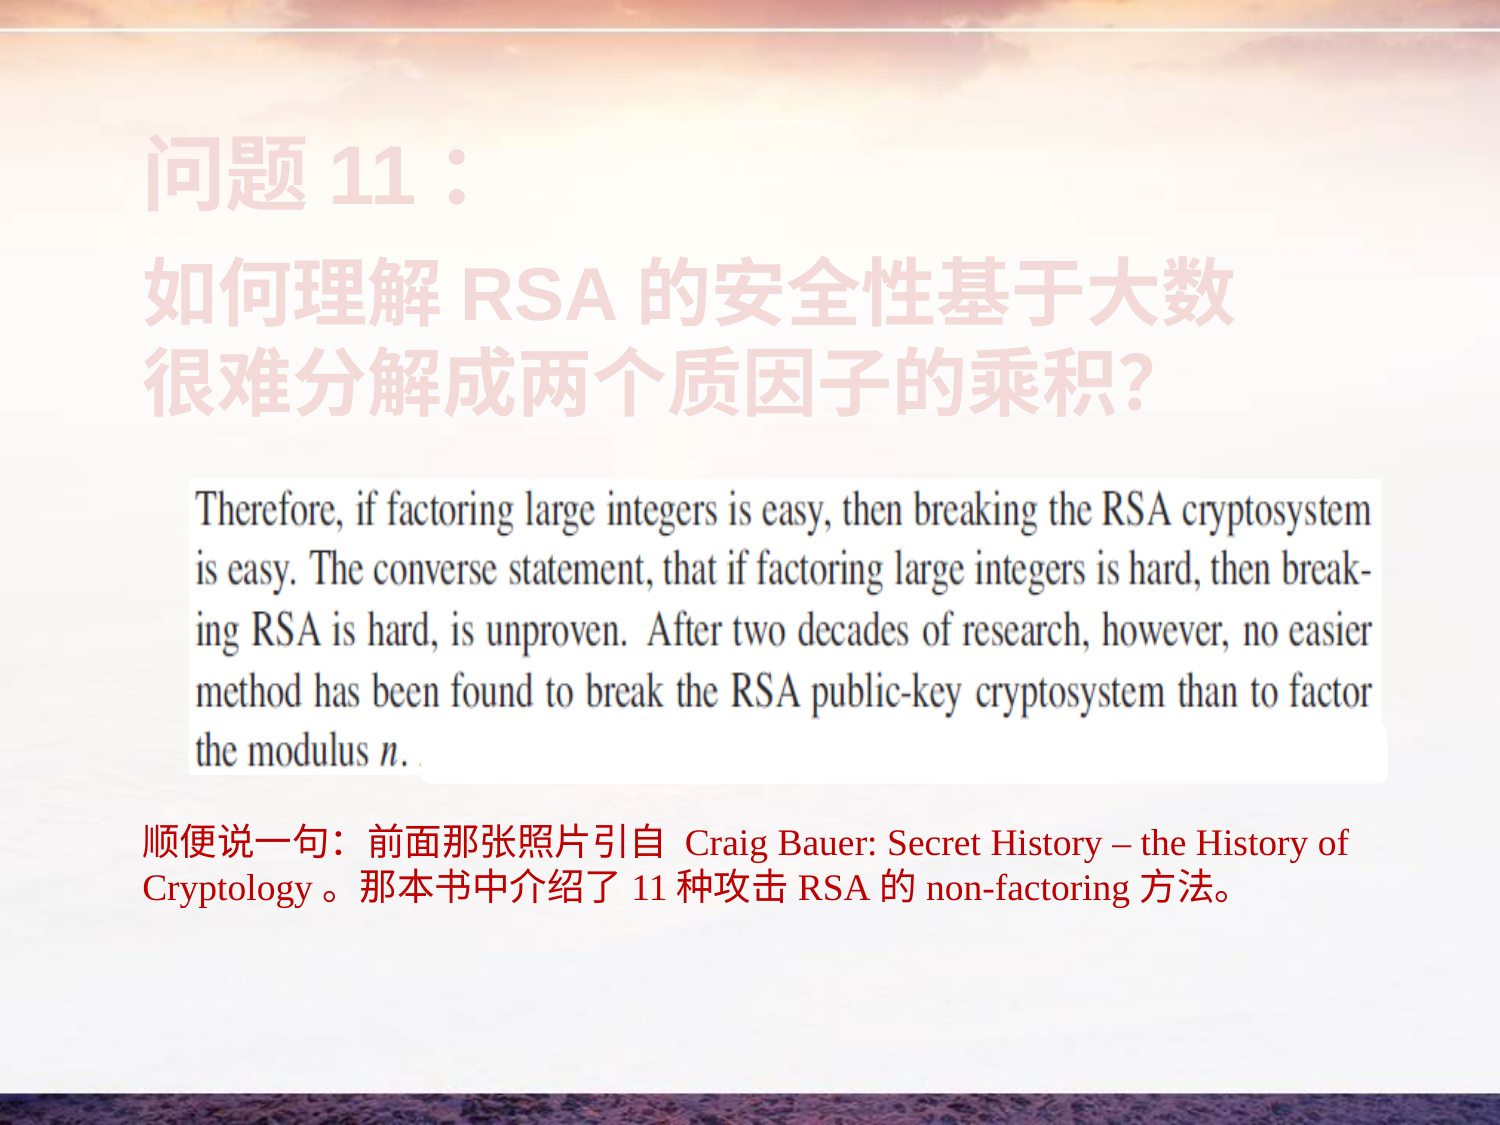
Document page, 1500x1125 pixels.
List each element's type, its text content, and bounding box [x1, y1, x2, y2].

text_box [188, 479, 1389, 784]
text_box 问题11： 如何理解RSA的安全性基于大数很难分解成两个质因子的乘积？ [127, 113, 1309, 434]
text_box 顺便说一句：前面那张照片引自 Craig Bauer: Secret History – the History of Cryptology。那本书中介绍了11种攻击RSA的non-factoring方法。 [127, 810, 1388, 916]
picture [0, 0, 1500, 1125]
